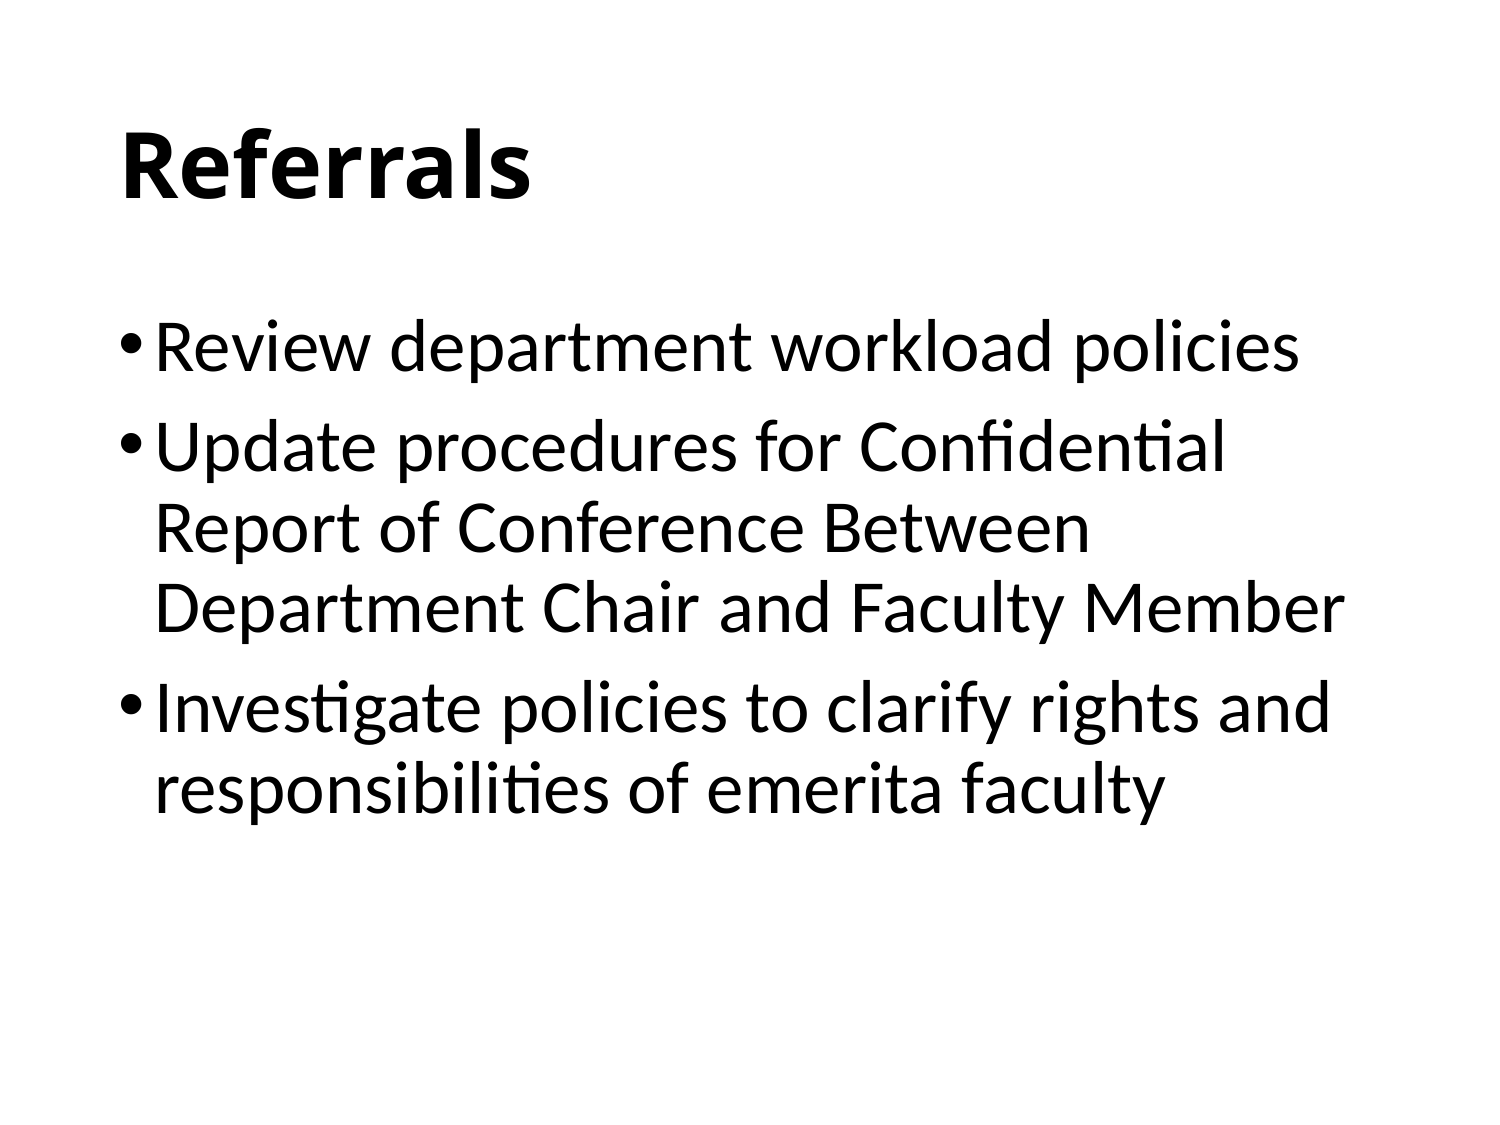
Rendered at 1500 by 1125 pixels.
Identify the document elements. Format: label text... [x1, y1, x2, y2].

title Referrals [103, 59, 1397, 278]
list Review department workload policies Update procedures for Confidential Report of Conference Between Department Chair and Faculty Member Investigate policies to clarify rights and responsibilities of emerita faculty [103, 299, 1397, 1014]
